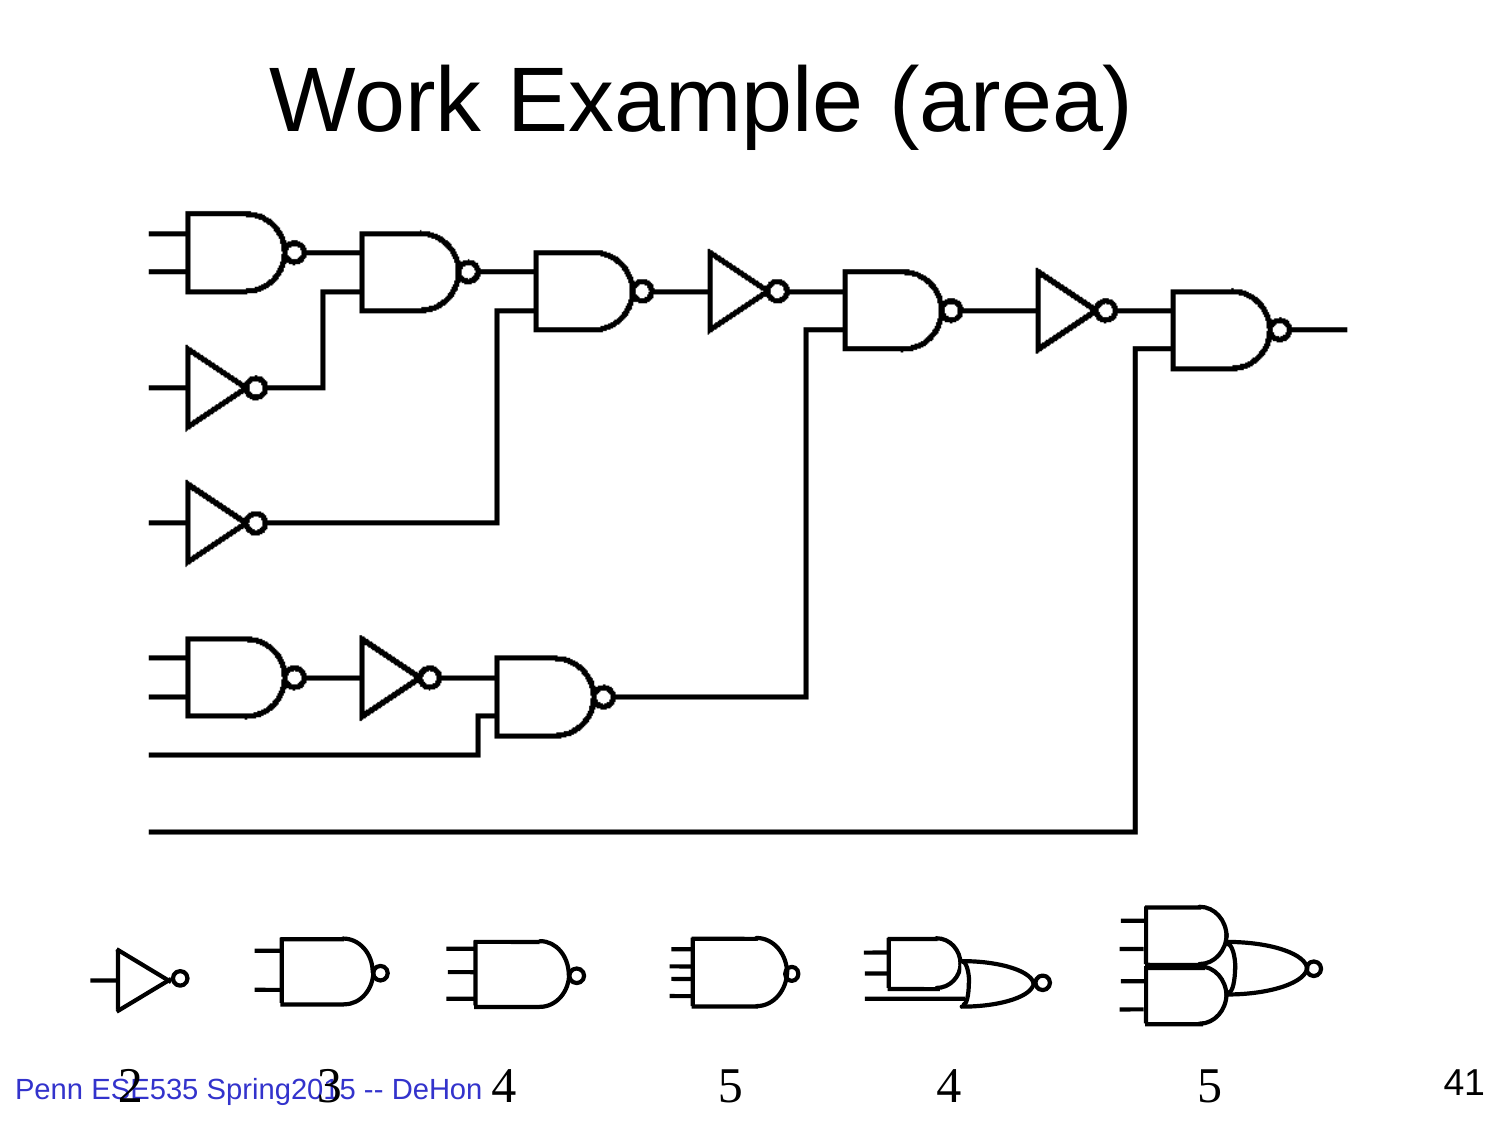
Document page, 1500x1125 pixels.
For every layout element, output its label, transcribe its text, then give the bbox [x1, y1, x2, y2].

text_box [1119, 906, 1354, 1025]
text_box 2 [103, 1045, 158, 1121]
text_box 5 [703, 1045, 758, 1121]
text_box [254, 937, 388, 1005]
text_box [863, 937, 1051, 1007]
text_box 5 [1182, 1045, 1237, 1121]
title Work Example (area) [89, 35, 1316, 233]
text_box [446, 940, 585, 1008]
slide_number Penn ESE535 Spring2015 -- DeHon [0, 1062, 576, 1125]
text_box 4 [921, 1045, 977, 1121]
text_box 3 [302, 1045, 357, 1121]
slide_number 41 [1187, 1049, 1500, 1125]
picture [124, 162, 1413, 895]
text_box 4 [476, 1045, 532, 1121]
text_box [90, 948, 188, 1012]
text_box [669, 937, 799, 1007]
